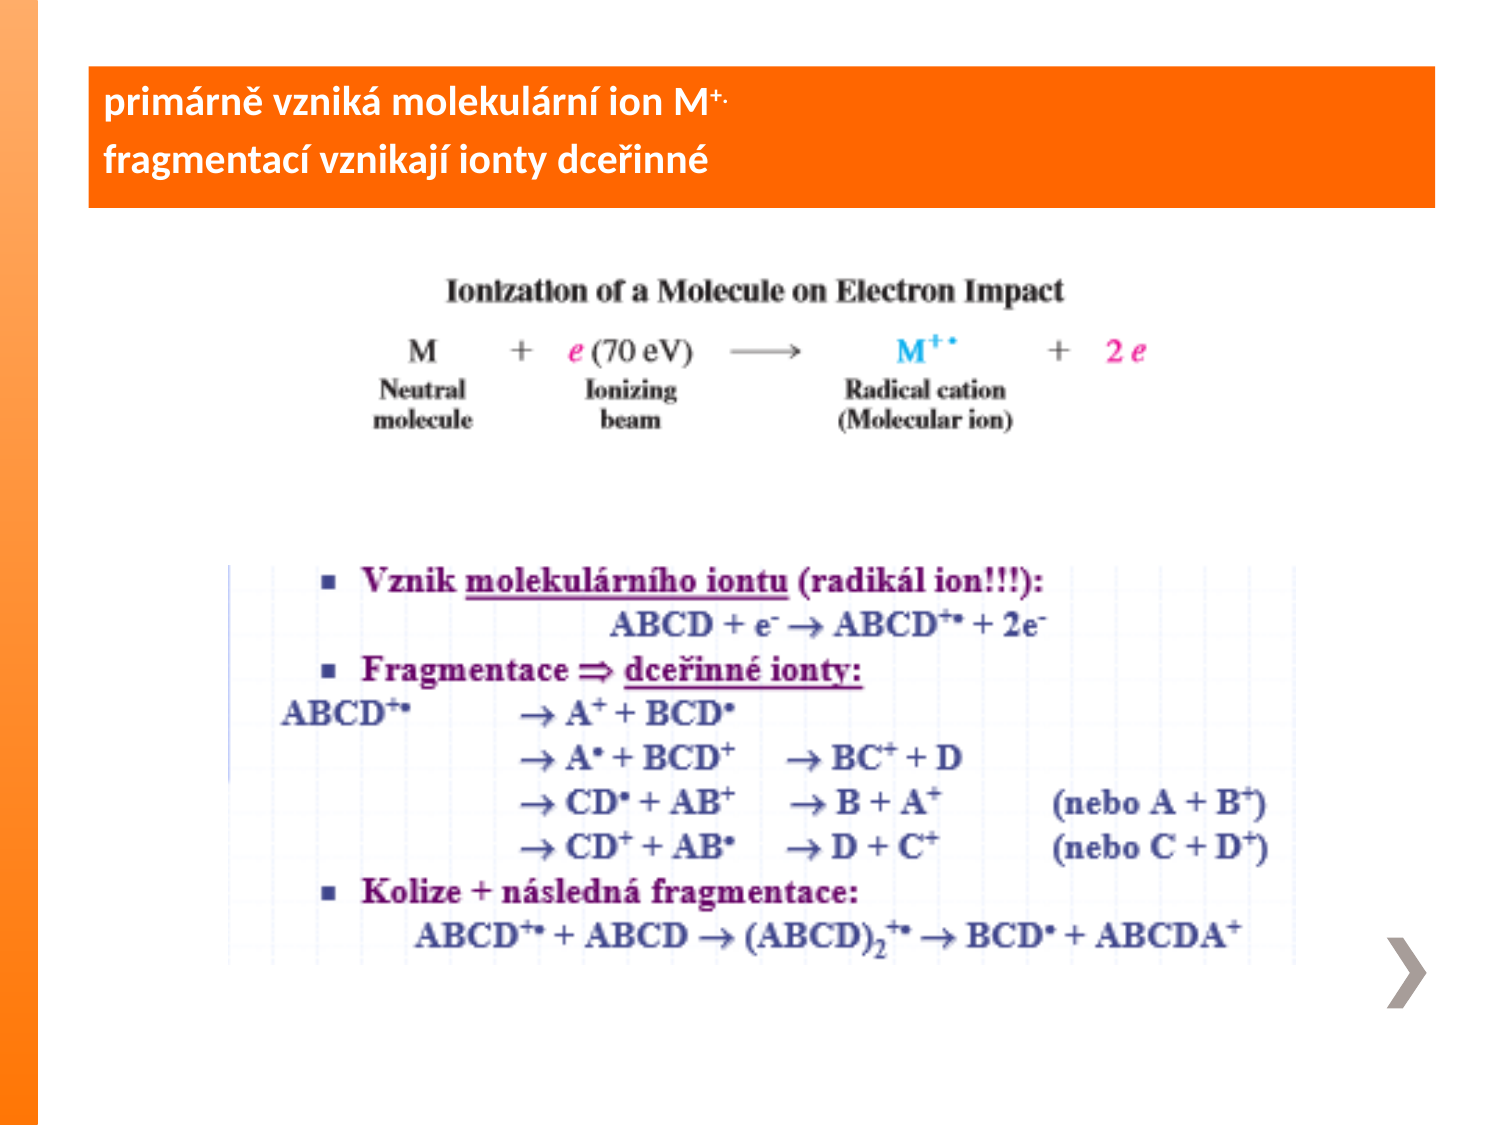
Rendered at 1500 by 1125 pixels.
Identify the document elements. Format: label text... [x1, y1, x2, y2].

picture [227, 565, 1296, 965]
picture [336, 243, 1188, 462]
text_box [0, 281, 37, 285]
text_box primárně vzniká molekulární ion M+. fragmentací vznikají ionty dceřinné [88, 66, 1436, 208]
